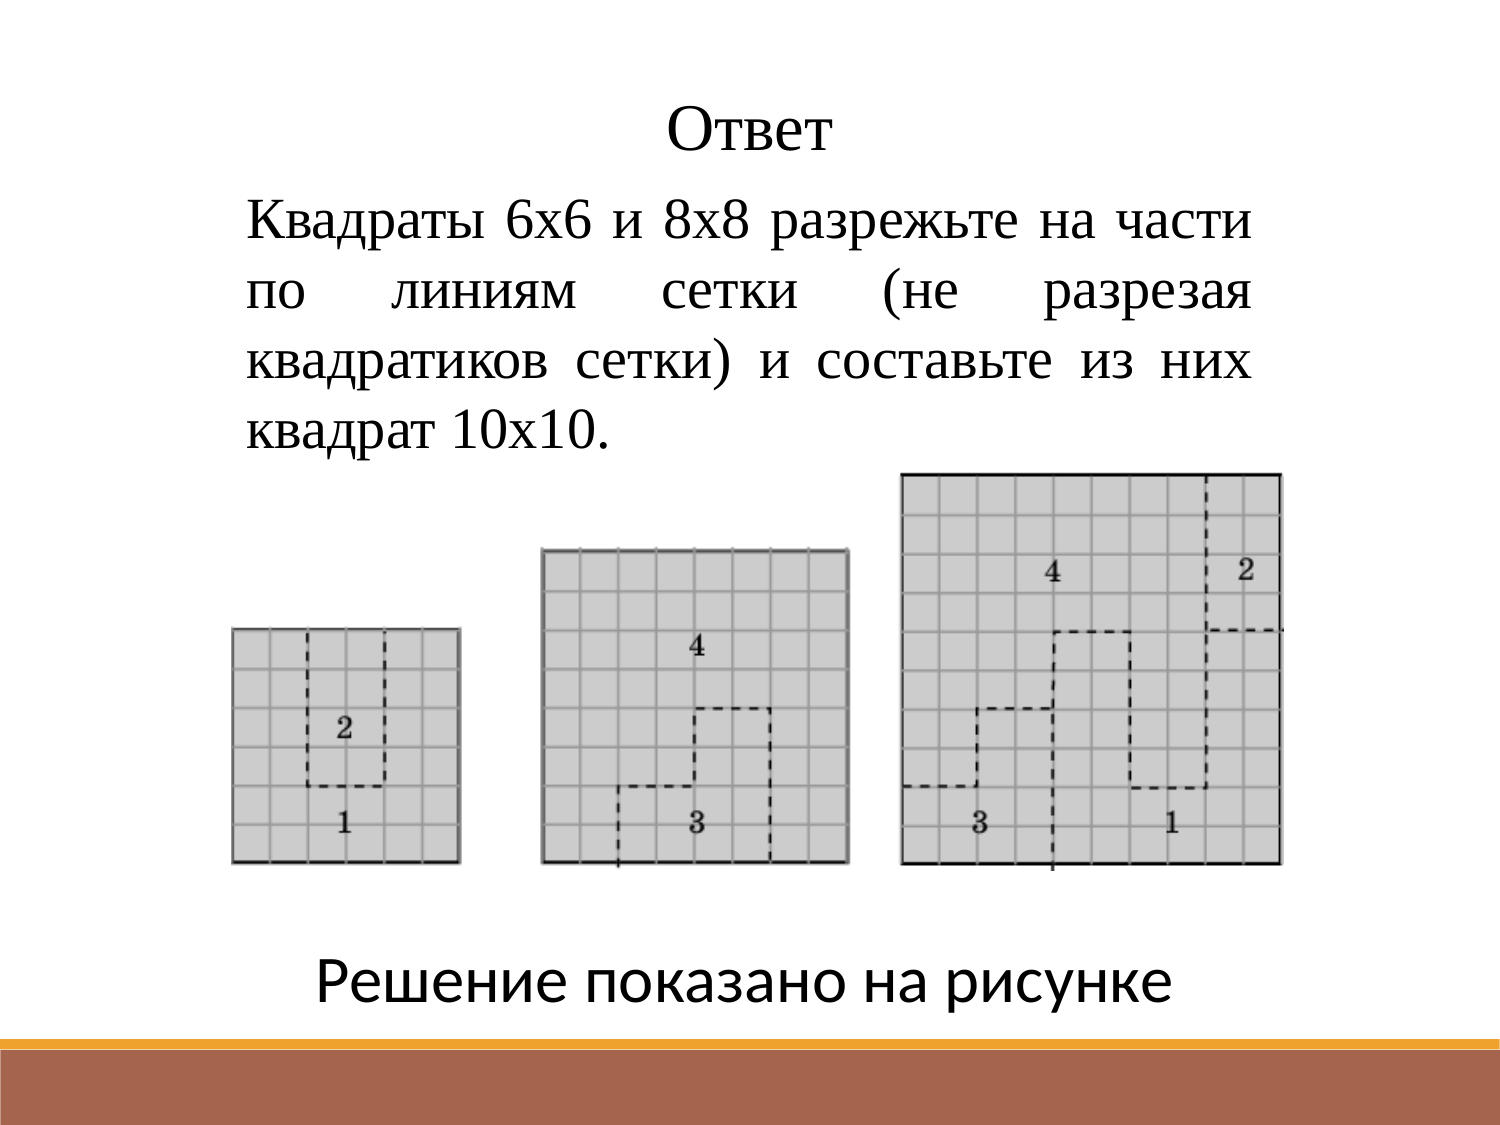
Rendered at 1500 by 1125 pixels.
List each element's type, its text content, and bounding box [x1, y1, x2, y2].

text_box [231, 469, 1500, 1044]
text_box Квадраты 6х6 и 8х8 разрежьте на части по линиям сетки (не разрезая квадратиков сетки) и составьте из них квадрат 10х10. [231, 172, 1269, 468]
text_box Ответ [0, 76, 1500, 172]
